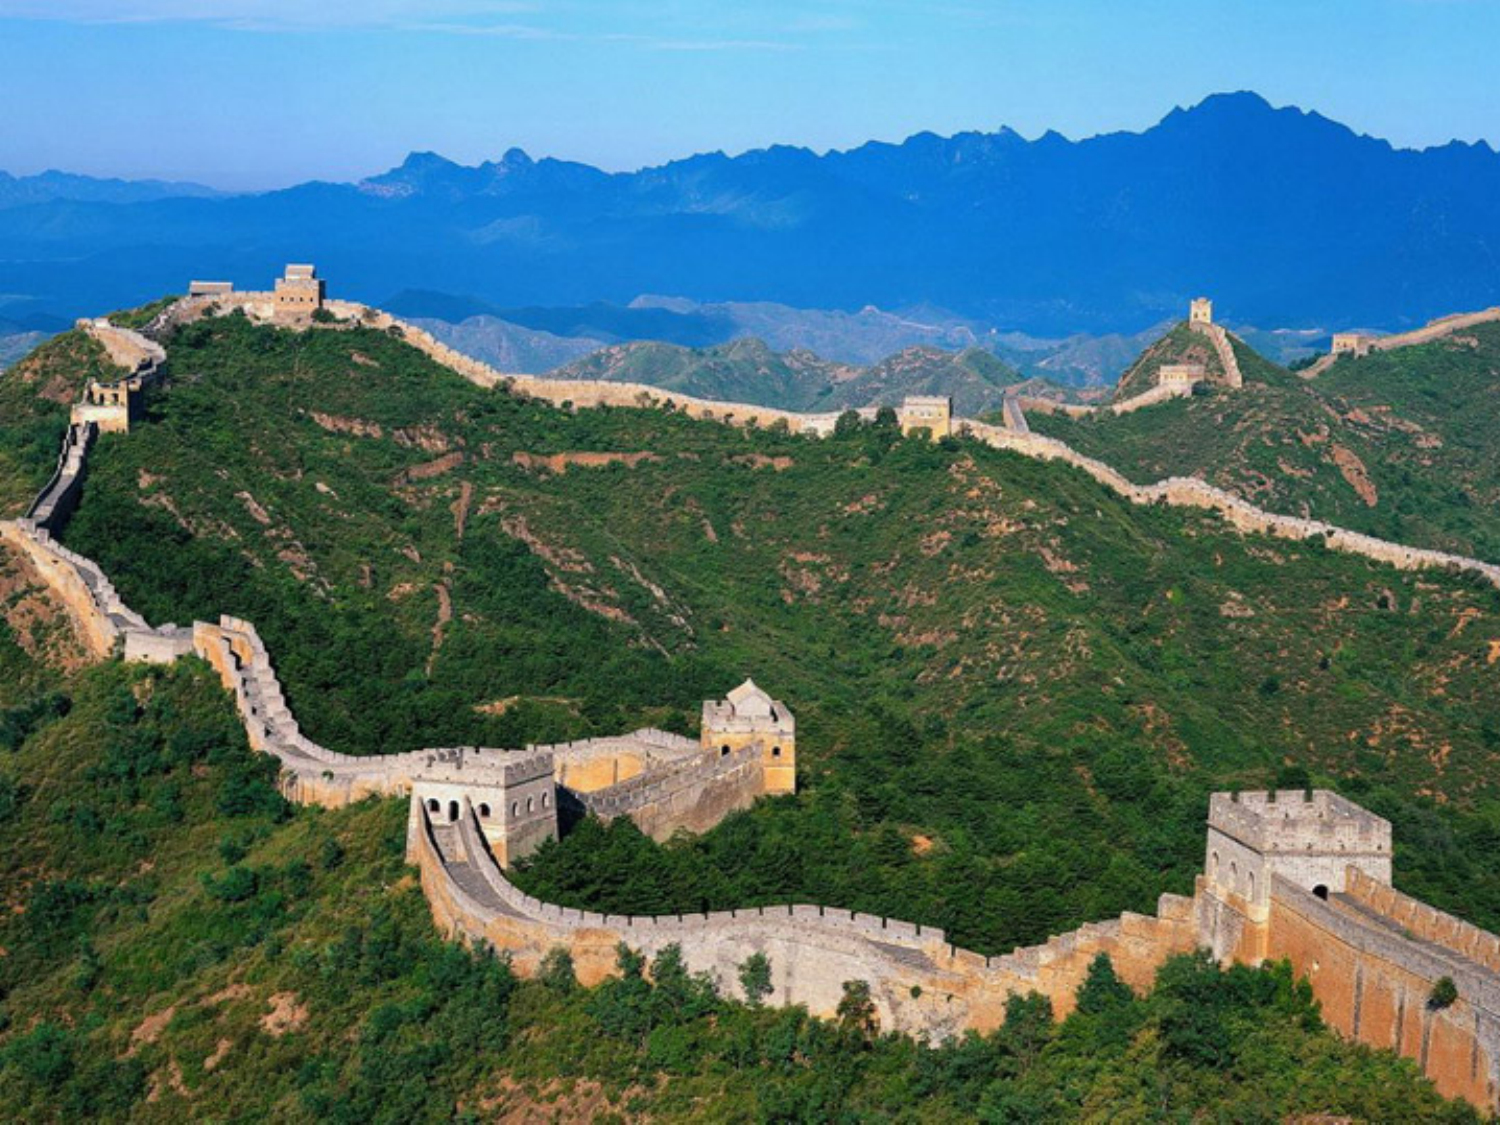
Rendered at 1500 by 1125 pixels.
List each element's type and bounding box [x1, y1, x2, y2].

list [0, 0, 1500, 1125]
